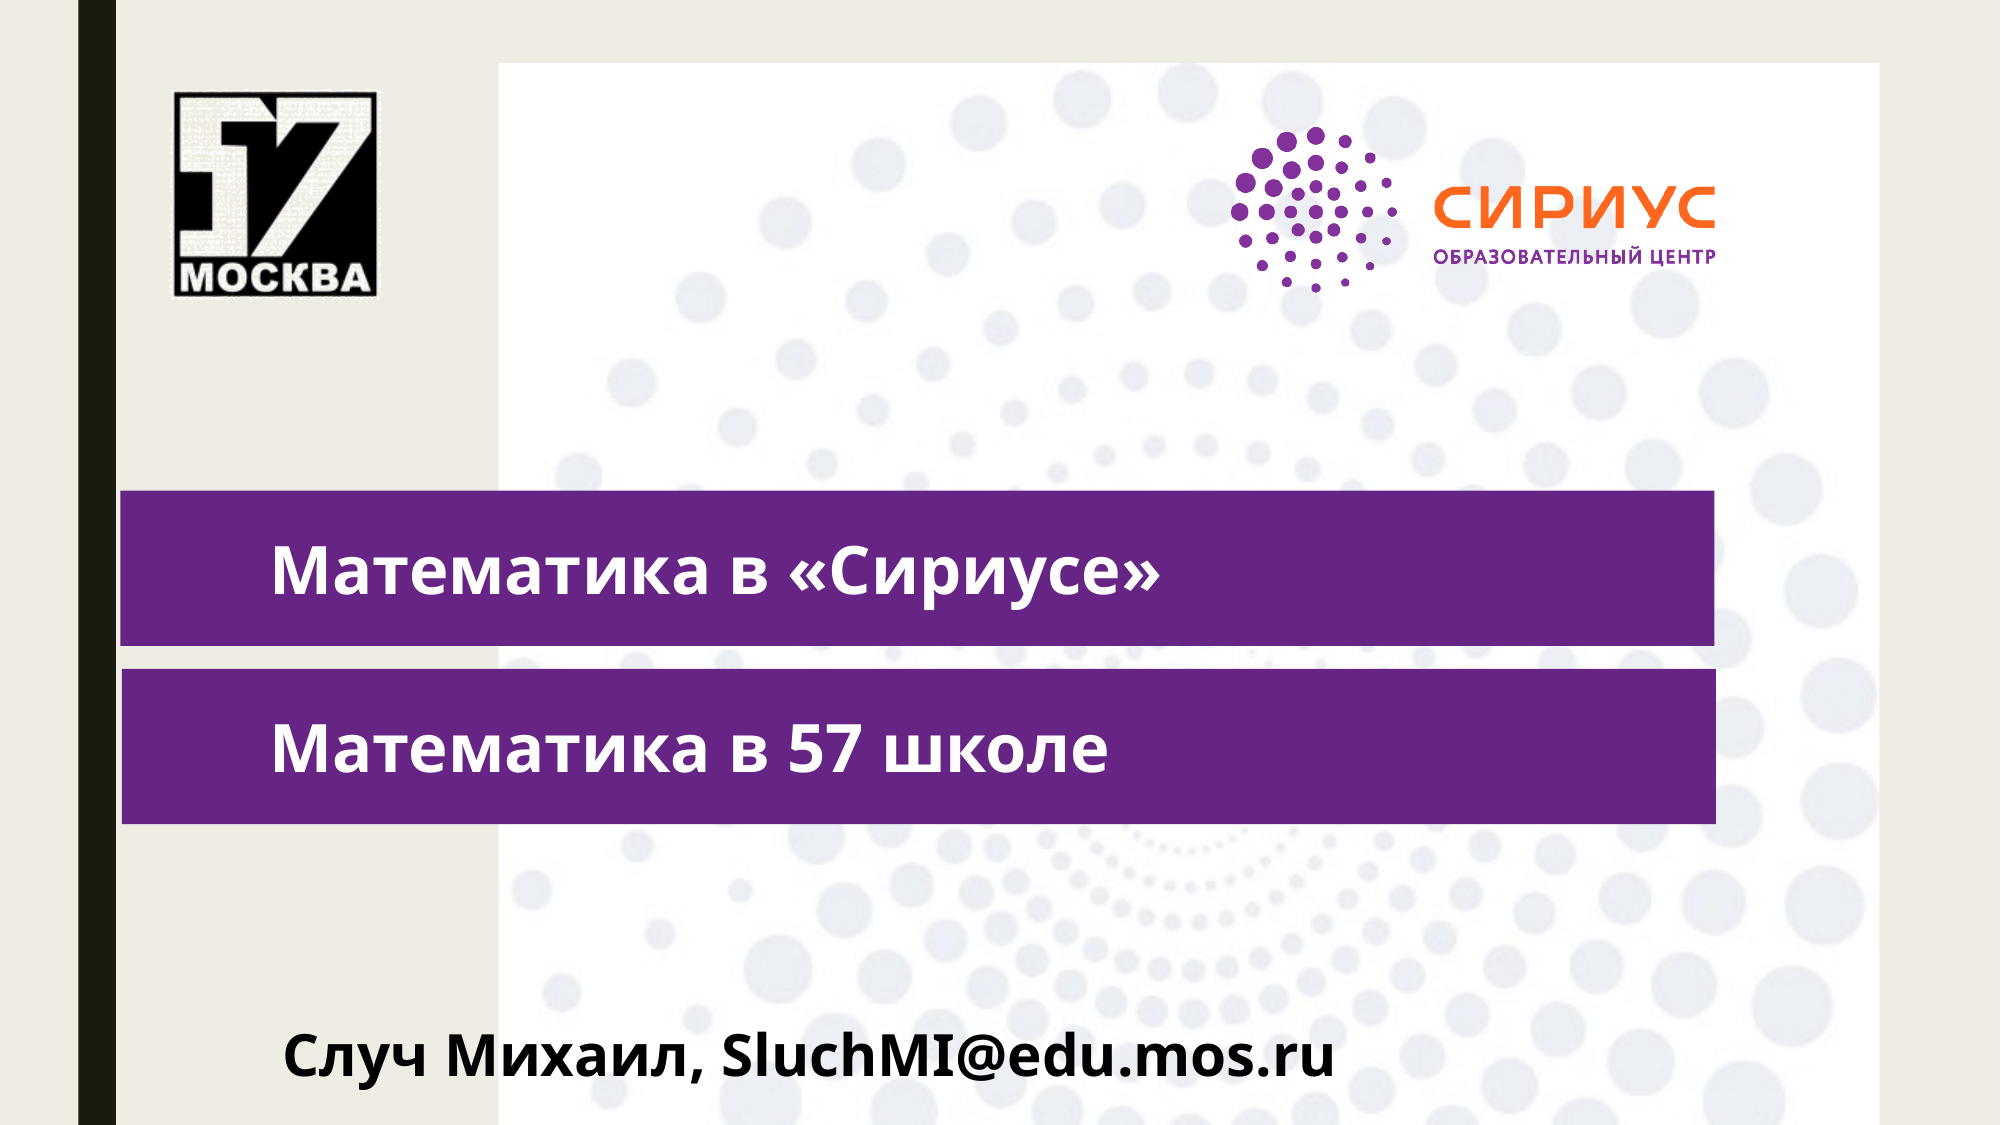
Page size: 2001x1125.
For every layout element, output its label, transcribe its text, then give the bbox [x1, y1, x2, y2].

text_box Математика в 57 школе [254, 690, 498, 793]
picture [498, 63, 1880, 1125]
text_box Математика в «Сириусе» [255, 512, 498, 616]
text_box Случ Михаил, SluchMI@edu.mos.ru [268, 1003, 498, 1096]
text_box [120, 490, 498, 646]
text_box [121, 668, 498, 825]
picture [81, 89, 472, 301]
